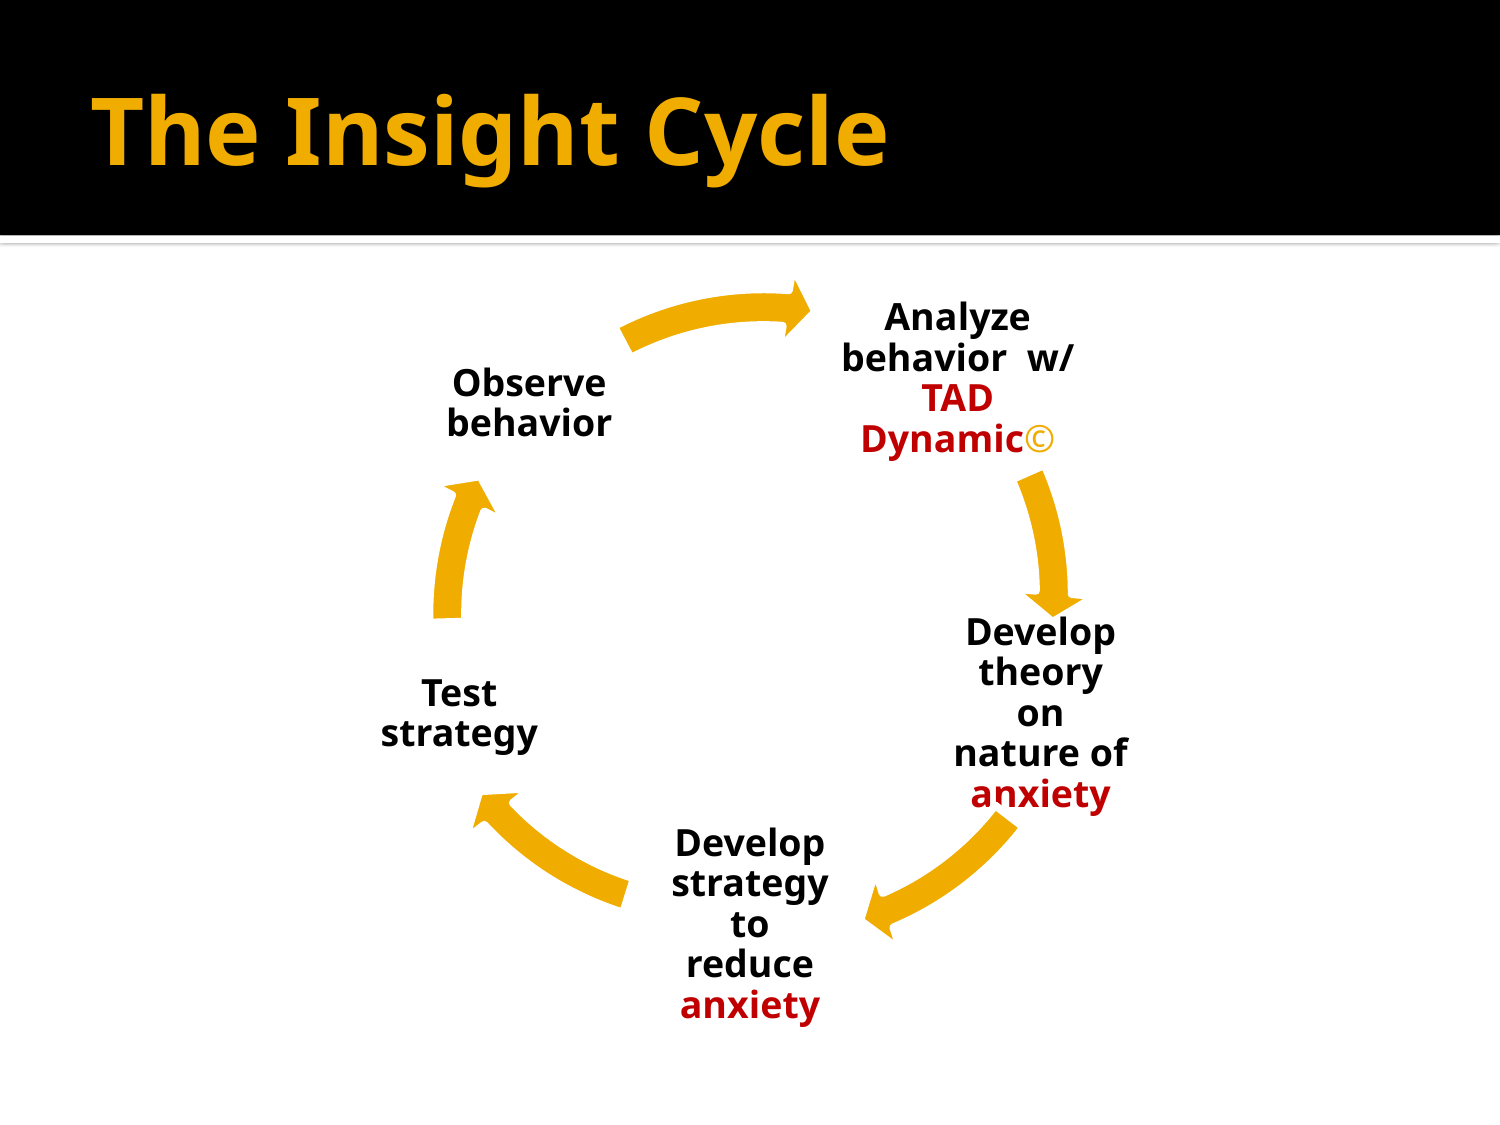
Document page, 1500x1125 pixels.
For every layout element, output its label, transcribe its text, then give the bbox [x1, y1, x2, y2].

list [74, 274, 1425, 1018]
title The Insight Cycle [75, 25, 1425, 231]
